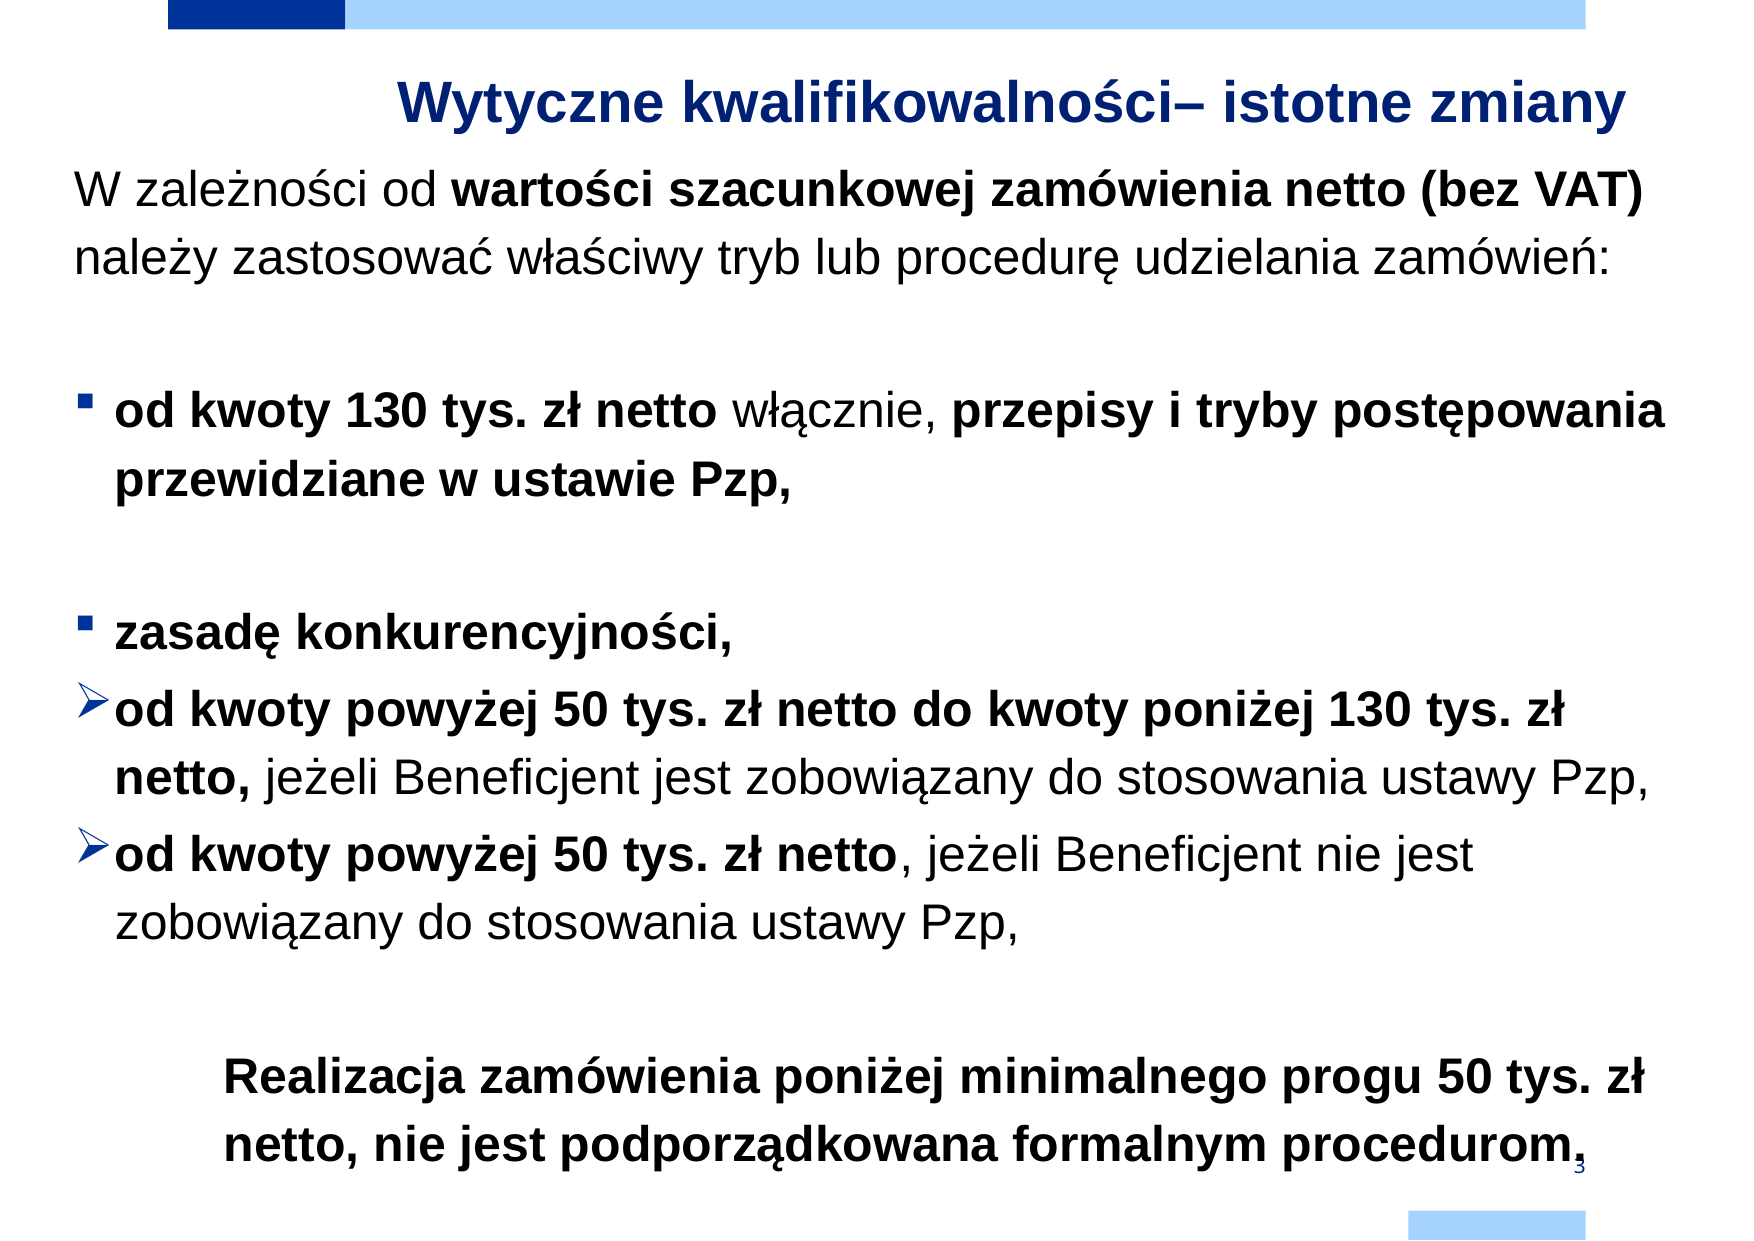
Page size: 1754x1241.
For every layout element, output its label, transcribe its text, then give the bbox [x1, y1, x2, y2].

list W zależności od wartości szacunkowej zamówienia netto (bez VAT) należy zastosować właściwy tryb lub procedurę udzielania zamówień: od kwoty 130 tys. zł netto włącznie, przepisy i tryby postępowania przewidziane w ustawie Pzp, zasadę konkurencyjności, od kwoty powyżej 50 tys. zł netto do kwoty poniżej 130 tys. zł netto, jeżeli Beneficjent jest zobowiązany do stosowania ustawy Pzp, od kwoty powyżej 50 tys. zł netto, jeżeli Beneficjent nie jest zobowiązany do stosowania ustawy Pzp, Realizacja zamówienia poniżej minimalnego progu 50 tys. zł netto, nie jest podporządkowana formalnym procedurom. [73, 147, 1681, 1182]
title Wytyczne kwalifikowalności– istotne zmiany [168, 59, 1645, 172]
